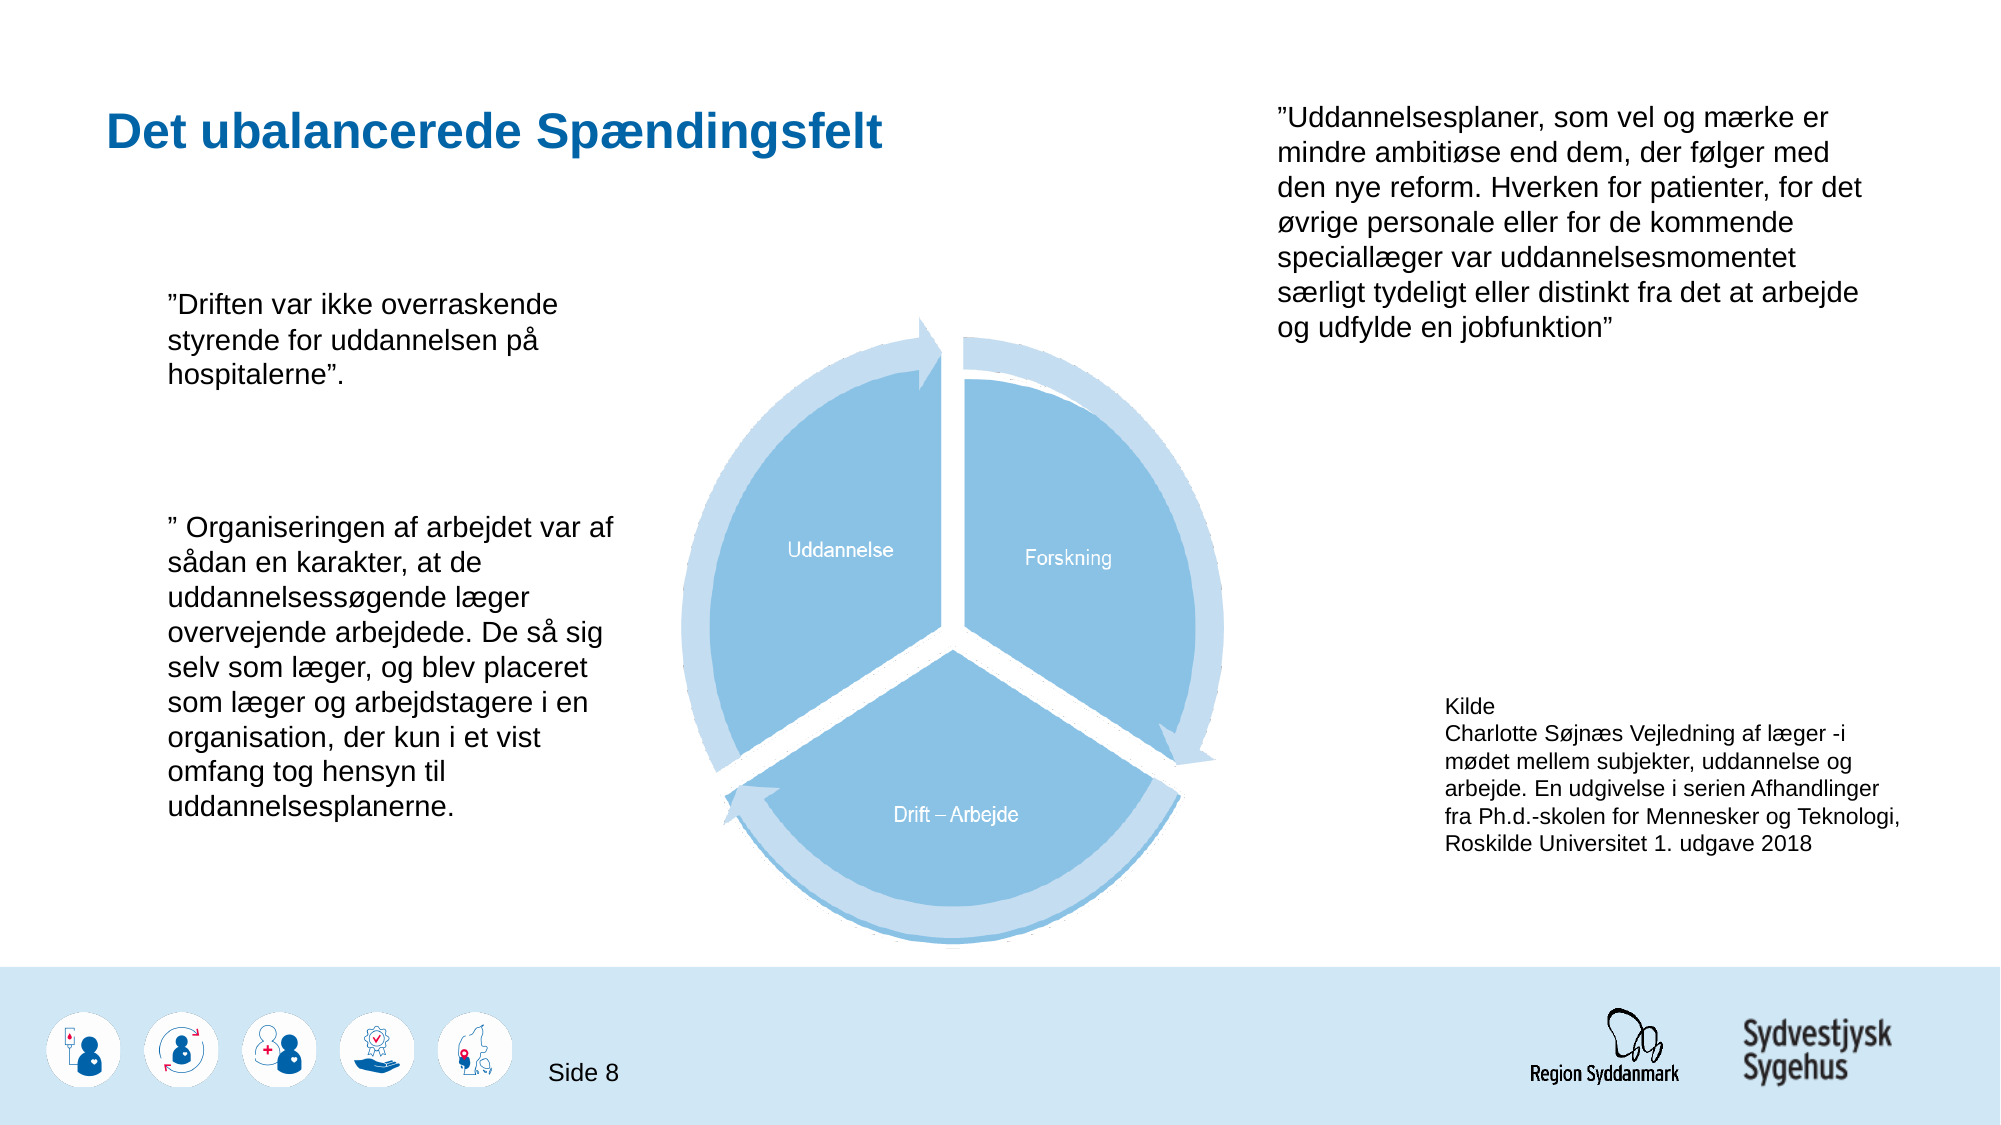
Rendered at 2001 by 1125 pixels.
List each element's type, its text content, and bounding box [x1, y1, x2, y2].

picture [532, 315, 1372, 977]
text_box ”Uddannelsesplaner, som vel og mærke er mindre ambitiøse end dem, der følger med den nye reform. Hverken for patienter, for det øvrige personale eller for de kommende speciallæger var uddannelsesmomentet særligt tydeligt eller distinkt fra det at arbejde og udfylde en jobfunktion” [1262, 91, 1882, 351]
slide_number Side 8 [533, 1056, 818, 1087]
list Det ubalancerede Spændingsfelt [91, 91, 1262, 192]
text_box Kilde Charlotte Søjnæs Vejledning af læger -i mødet mellem subjekter, uddannelse og arbejde. En udgivelse i serien Afhandlinger fra Ph.d.-skolen for Mennesker og Teknologi, Roskilde Universitet 1. udgave 2018 [1429, 684, 1928, 864]
picture [1531, 1008, 1679, 1085]
text_box ”Driften var ikke overraskende styrende for uddannelsen på hospitalerne”. ” Organiseringen af arbejdet var af sådan en karakter, at de uddannelsessøgende læger overvejende arbejdede. De så sig selv som læger, og blev placeret som læger og arbejdstagere i en organisation, der kun i et vist omfang tog hensyn til uddannelsesplanerne. [153, 223, 639, 935]
